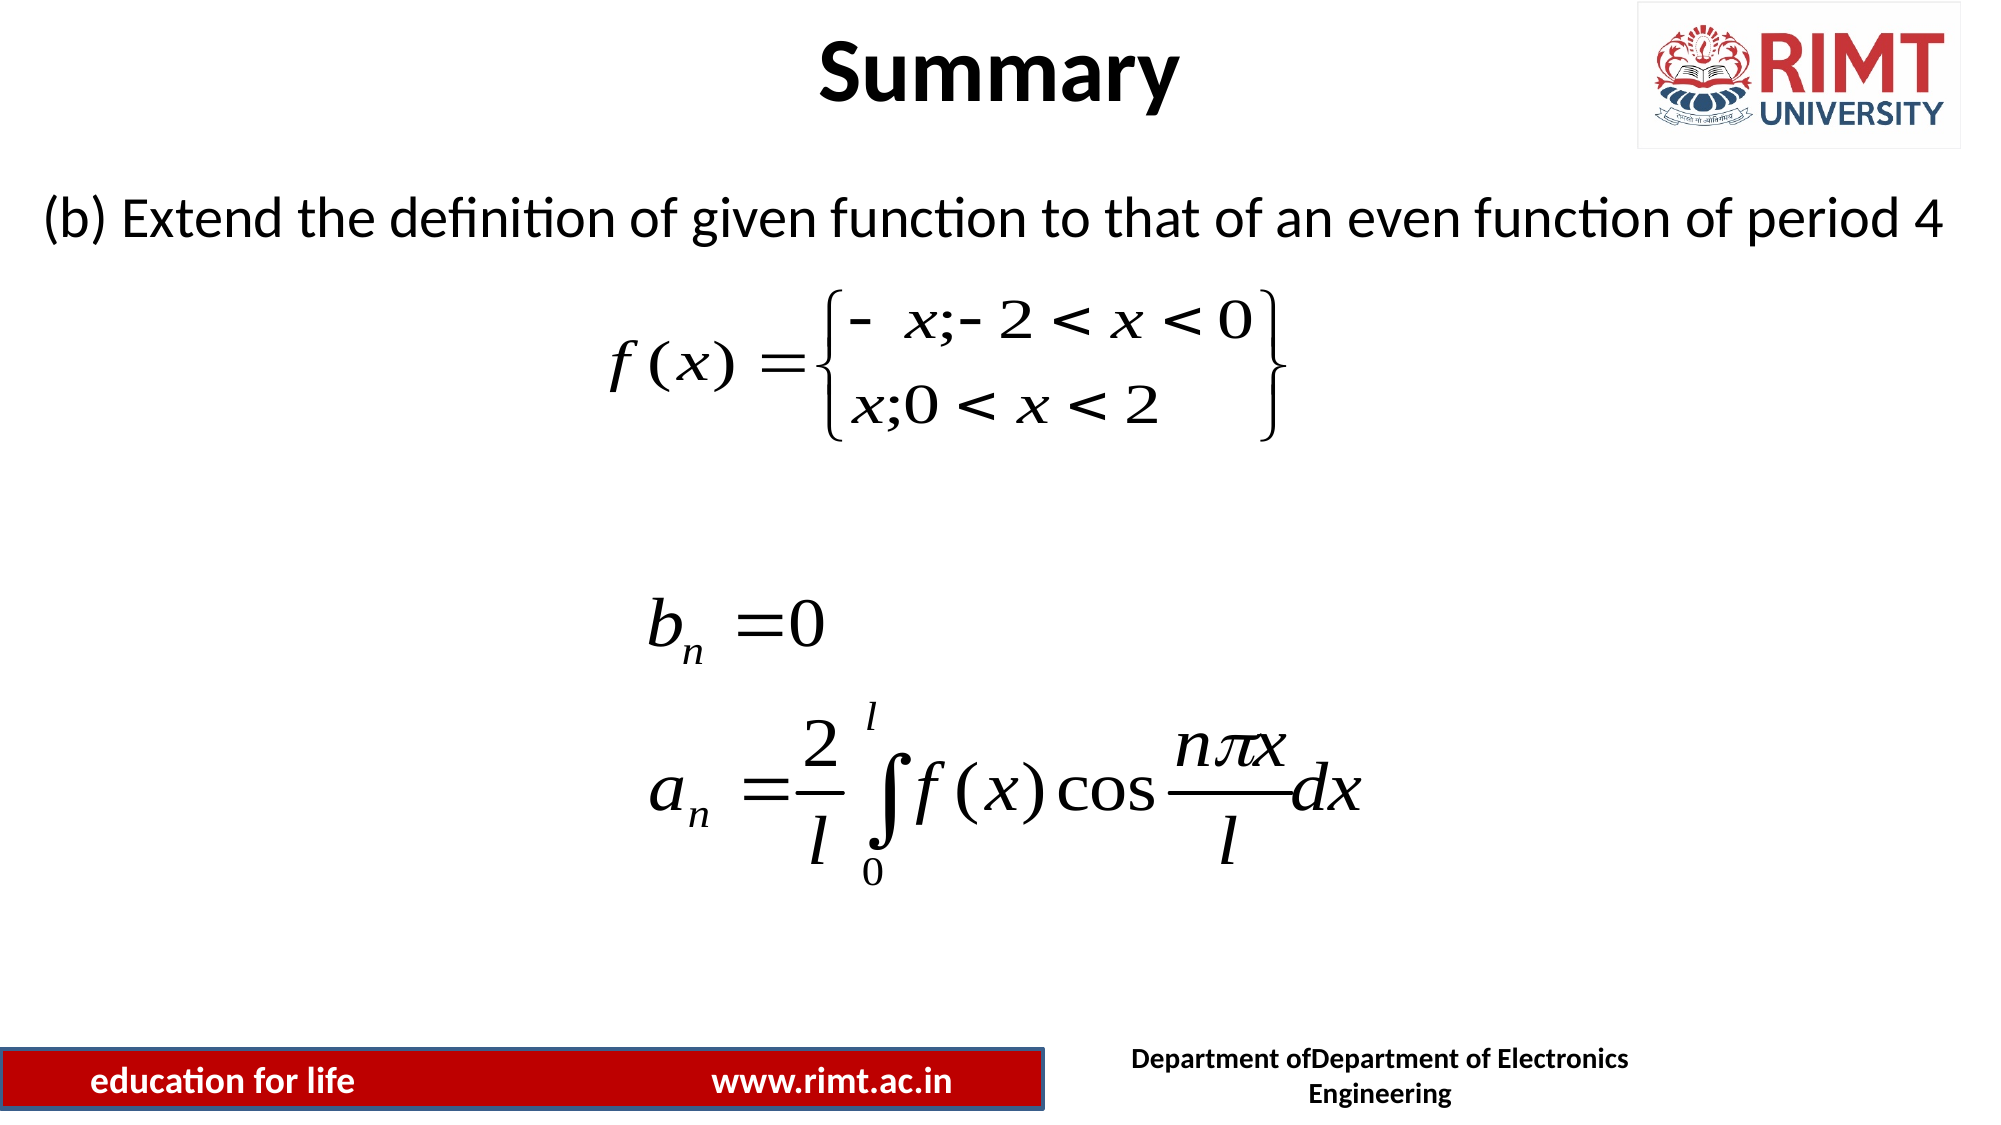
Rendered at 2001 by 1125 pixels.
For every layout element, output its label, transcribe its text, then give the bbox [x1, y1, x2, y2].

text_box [636, 577, 1376, 903]
picture [1637, 1, 1961, 149]
text_box education for life www.rimt.ac.in [0, 1047, 1045, 1111]
title Summary [99, 0, 1636, 129]
text_box (b) Extend the definition of given function to that of an even function of period 4 [27, 171, 1989, 257]
text_box Department ofDepartment of Electronics Engineering [1042, 1044, 1718, 1104]
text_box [584, 280, 1305, 452]
